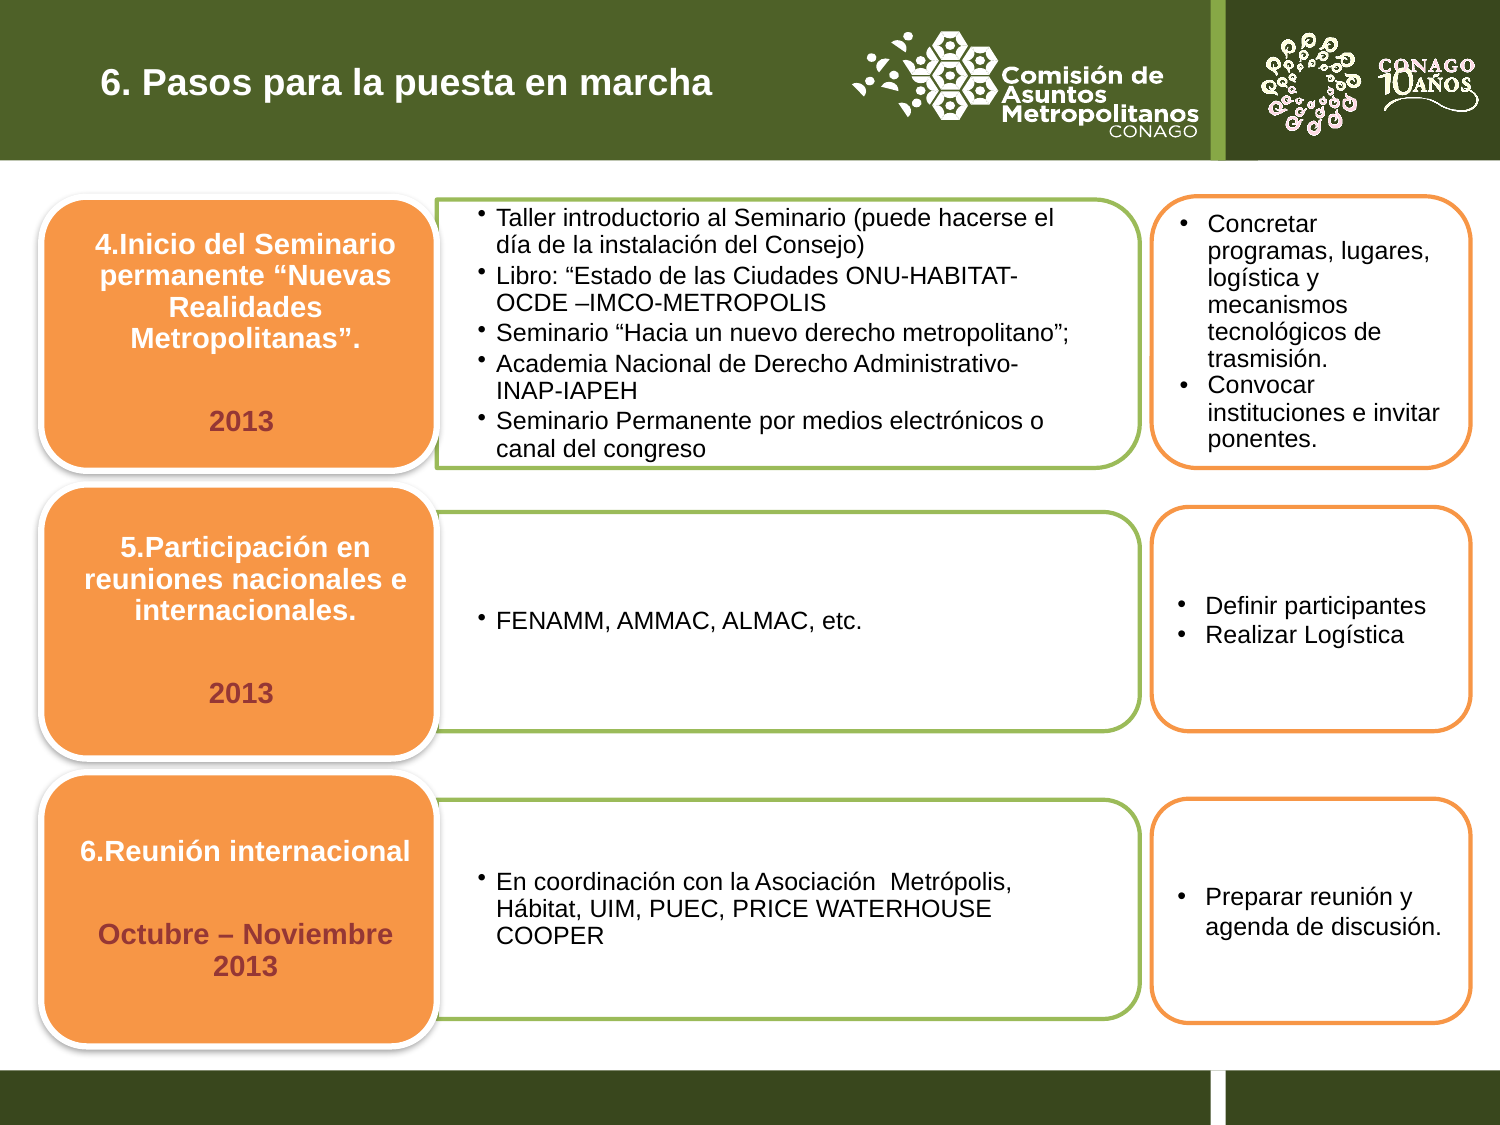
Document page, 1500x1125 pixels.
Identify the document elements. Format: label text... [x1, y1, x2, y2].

text_box [1210, 1070, 1226, 1125]
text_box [40, 195, 1140, 1047]
text_box 6. Pasos para la puesta en marcha [0, 0, 1210, 161]
picture [851, 30, 1200, 139]
text_box Preparar reunión y agenda de discusión. [1149, 796, 1473, 1026]
text_box [1226, 1070, 1500, 1125]
text_box Concretar programas, lugares, logística y mecanismos tecnológicos de trasmisión. Convocar instituciones e invitar ponentes. [1149, 194, 1473, 471]
text_box [1226, 0, 1500, 161]
text_box Definir participantes Realizar Logística [1149, 504, 1473, 734]
text_box [0, 1070, 1210, 1125]
picture [1245, 22, 1495, 144]
text_box [1210, 0, 1226, 161]
